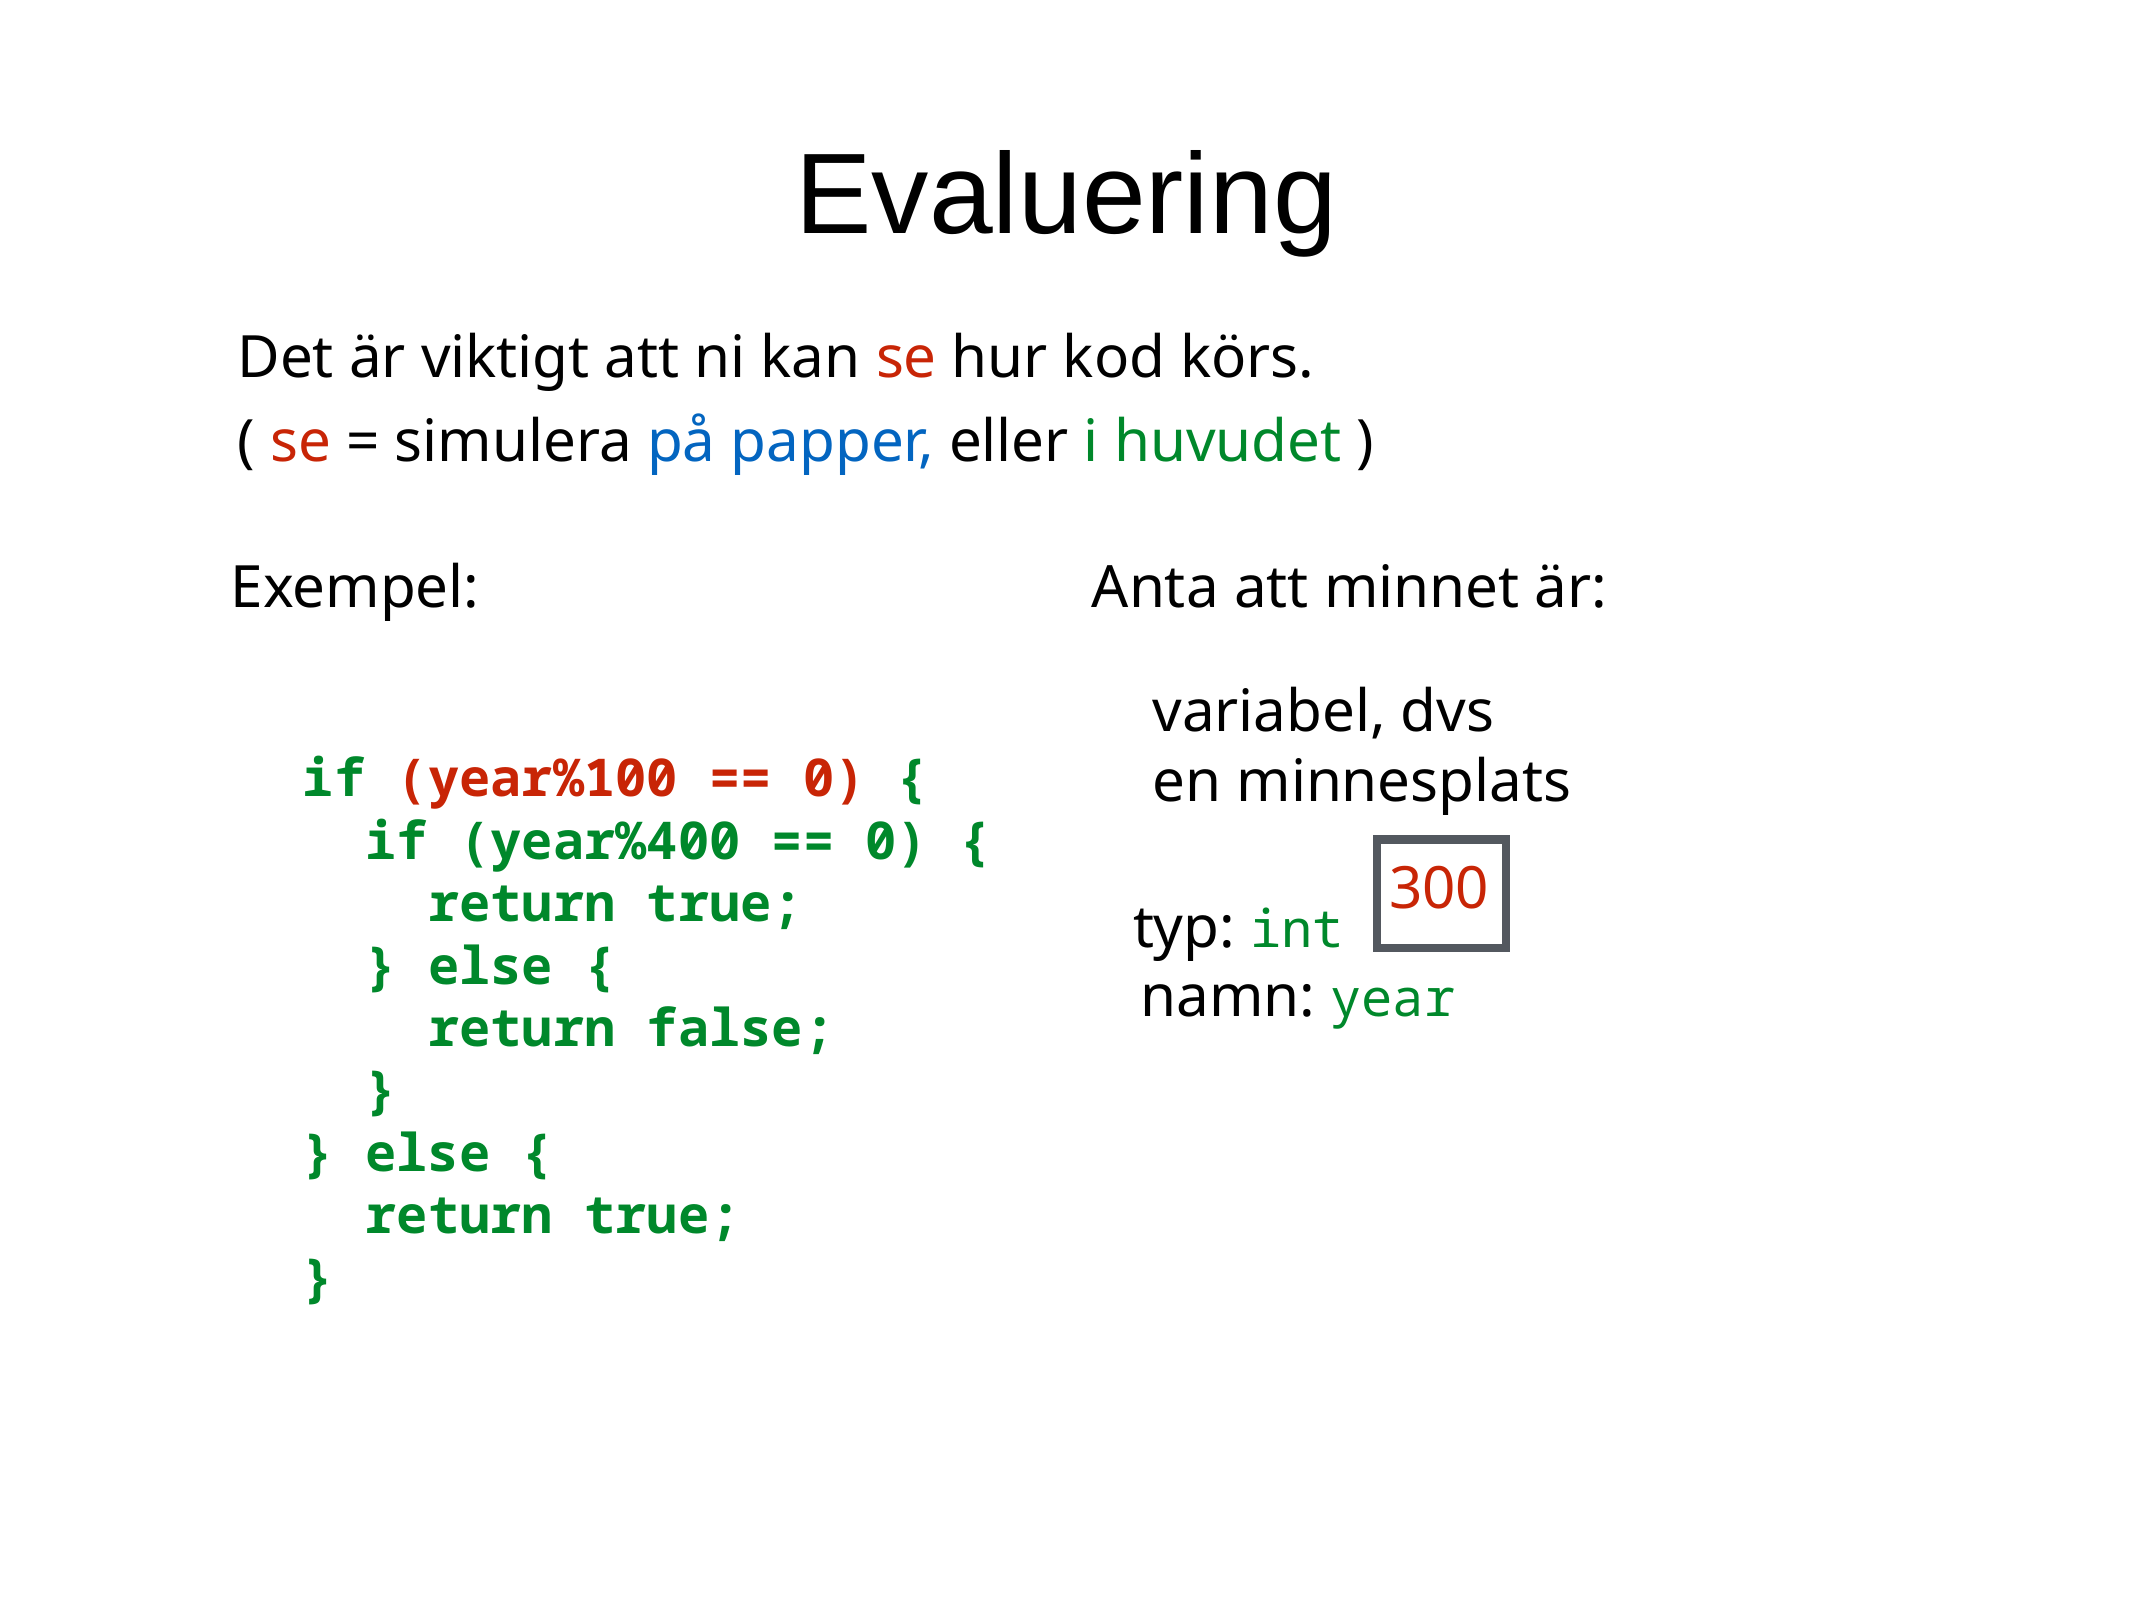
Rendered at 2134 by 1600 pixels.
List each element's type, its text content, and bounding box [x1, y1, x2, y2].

text_box Exempel: [230, 548, 854, 619]
text_box variabel, dvs en minnesplats [1152, 673, 1683, 814]
text_box Anta att minnet är: [1091, 548, 2134, 619]
text_box typ: int [1133, 889, 1708, 960]
text_box if (year%100 == 0) { if (year%400 == 0) { return true; } else { return false; } } else { return true; } [240, 682, 1017, 1307]
text_box [1377, 839, 1507, 889]
text_box namn: year [1140, 960, 1646, 1029]
text_box ( se = simulera på papper, eller i huvudet ) [237, 402, 1729, 473]
text_box 300 [1389, 850, 1965, 921]
text_box Det är viktigt att ni kan se hur kod körs. [237, 319, 1729, 390]
text_box Evaluering [10, 10, 2123, 365]
